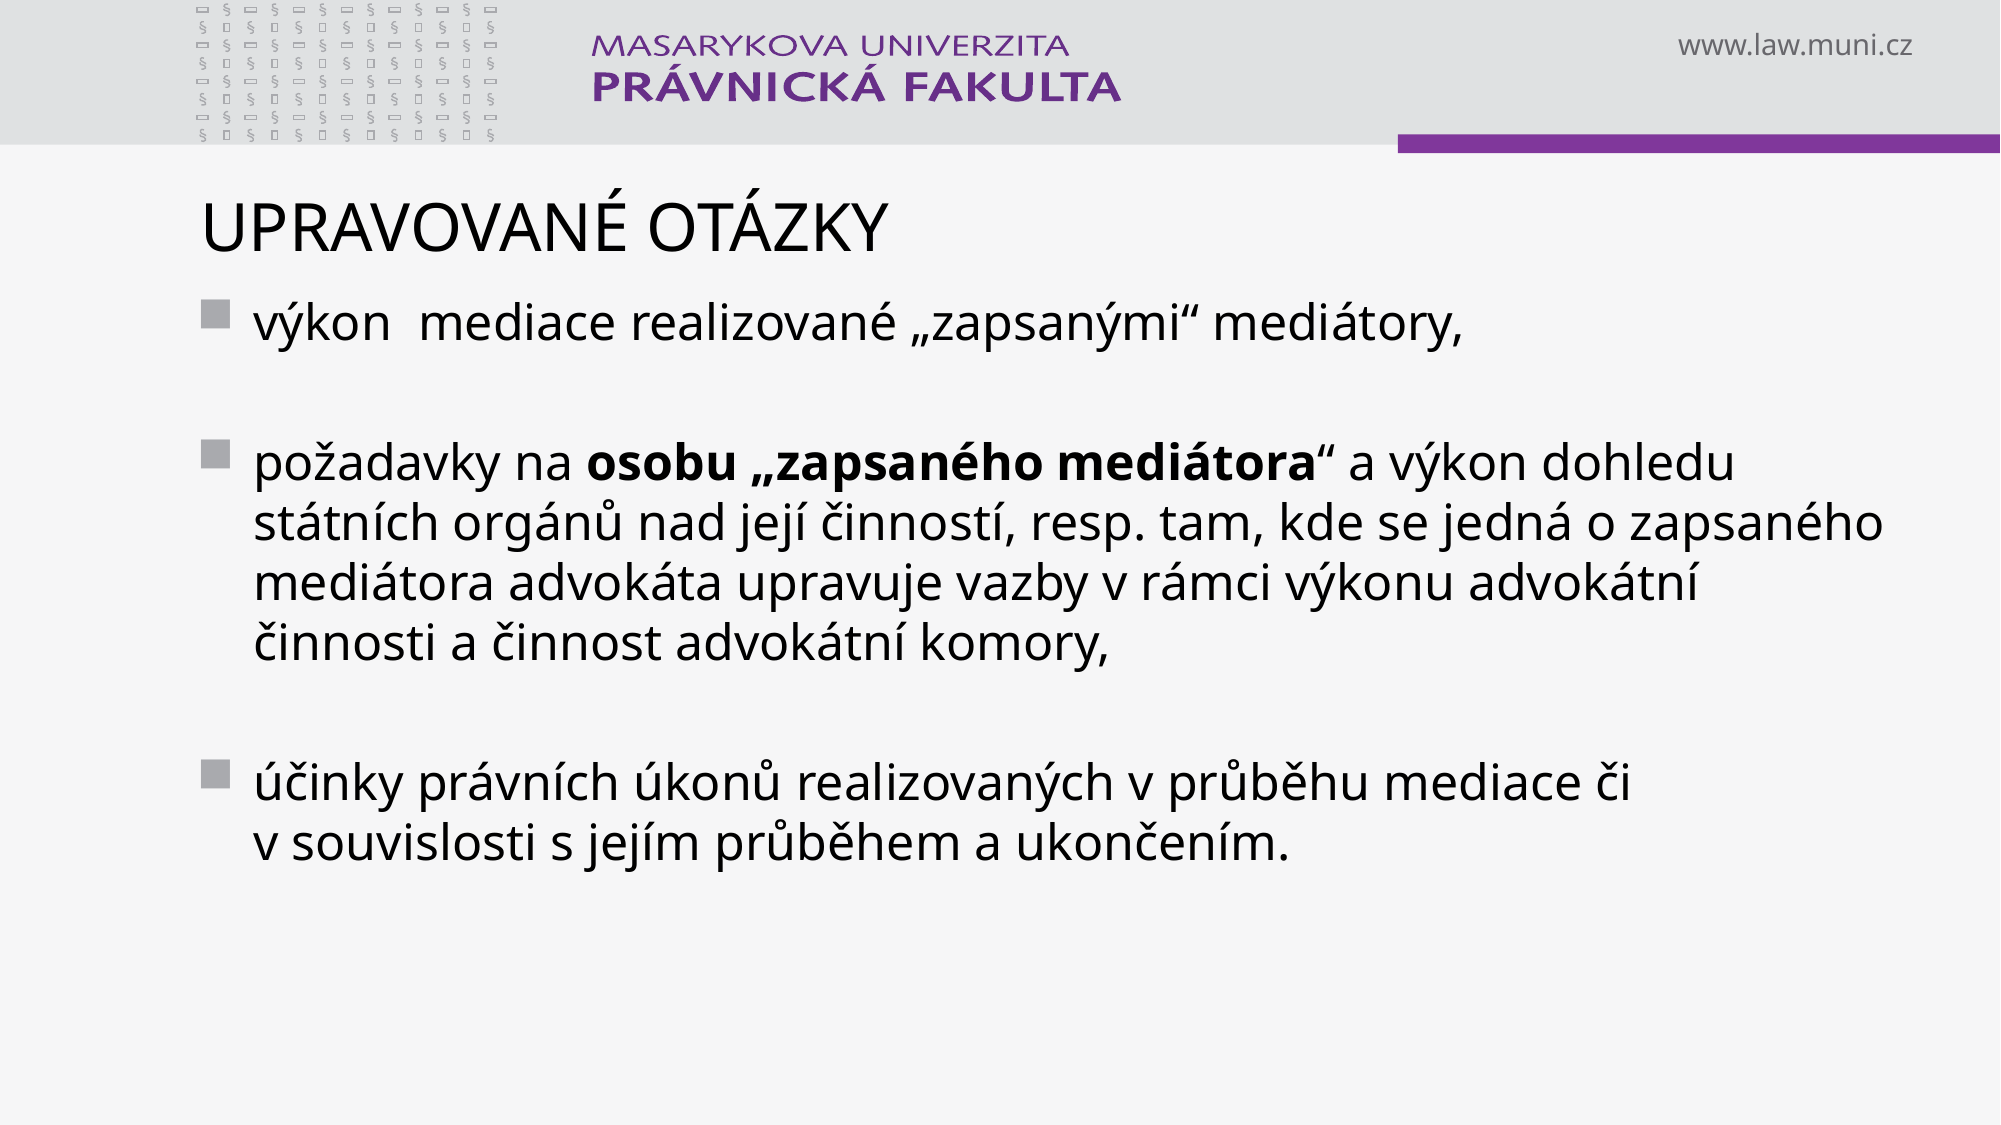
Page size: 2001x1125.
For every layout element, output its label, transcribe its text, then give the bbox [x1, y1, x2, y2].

list výkon mediace realizované „zapsanými“ mediátory, požadavky na osobu „zapsaného mediátora“ a výkon dohledu státních orgánů nad její činností, resp. tam, kde se jedná o zapsaného mediátora advokáta upravuje vazby v rámci výkonu advokátní činnosti a činnost advokátní komory, účinky právních úkonů realizovaných v průběhu mediace či v souvislosti s jejím průběhem a ukončením. [196, 290, 1897, 1006]
title UPRAVOVANÉ OTÁZKY [200, 184, 1900, 268]
